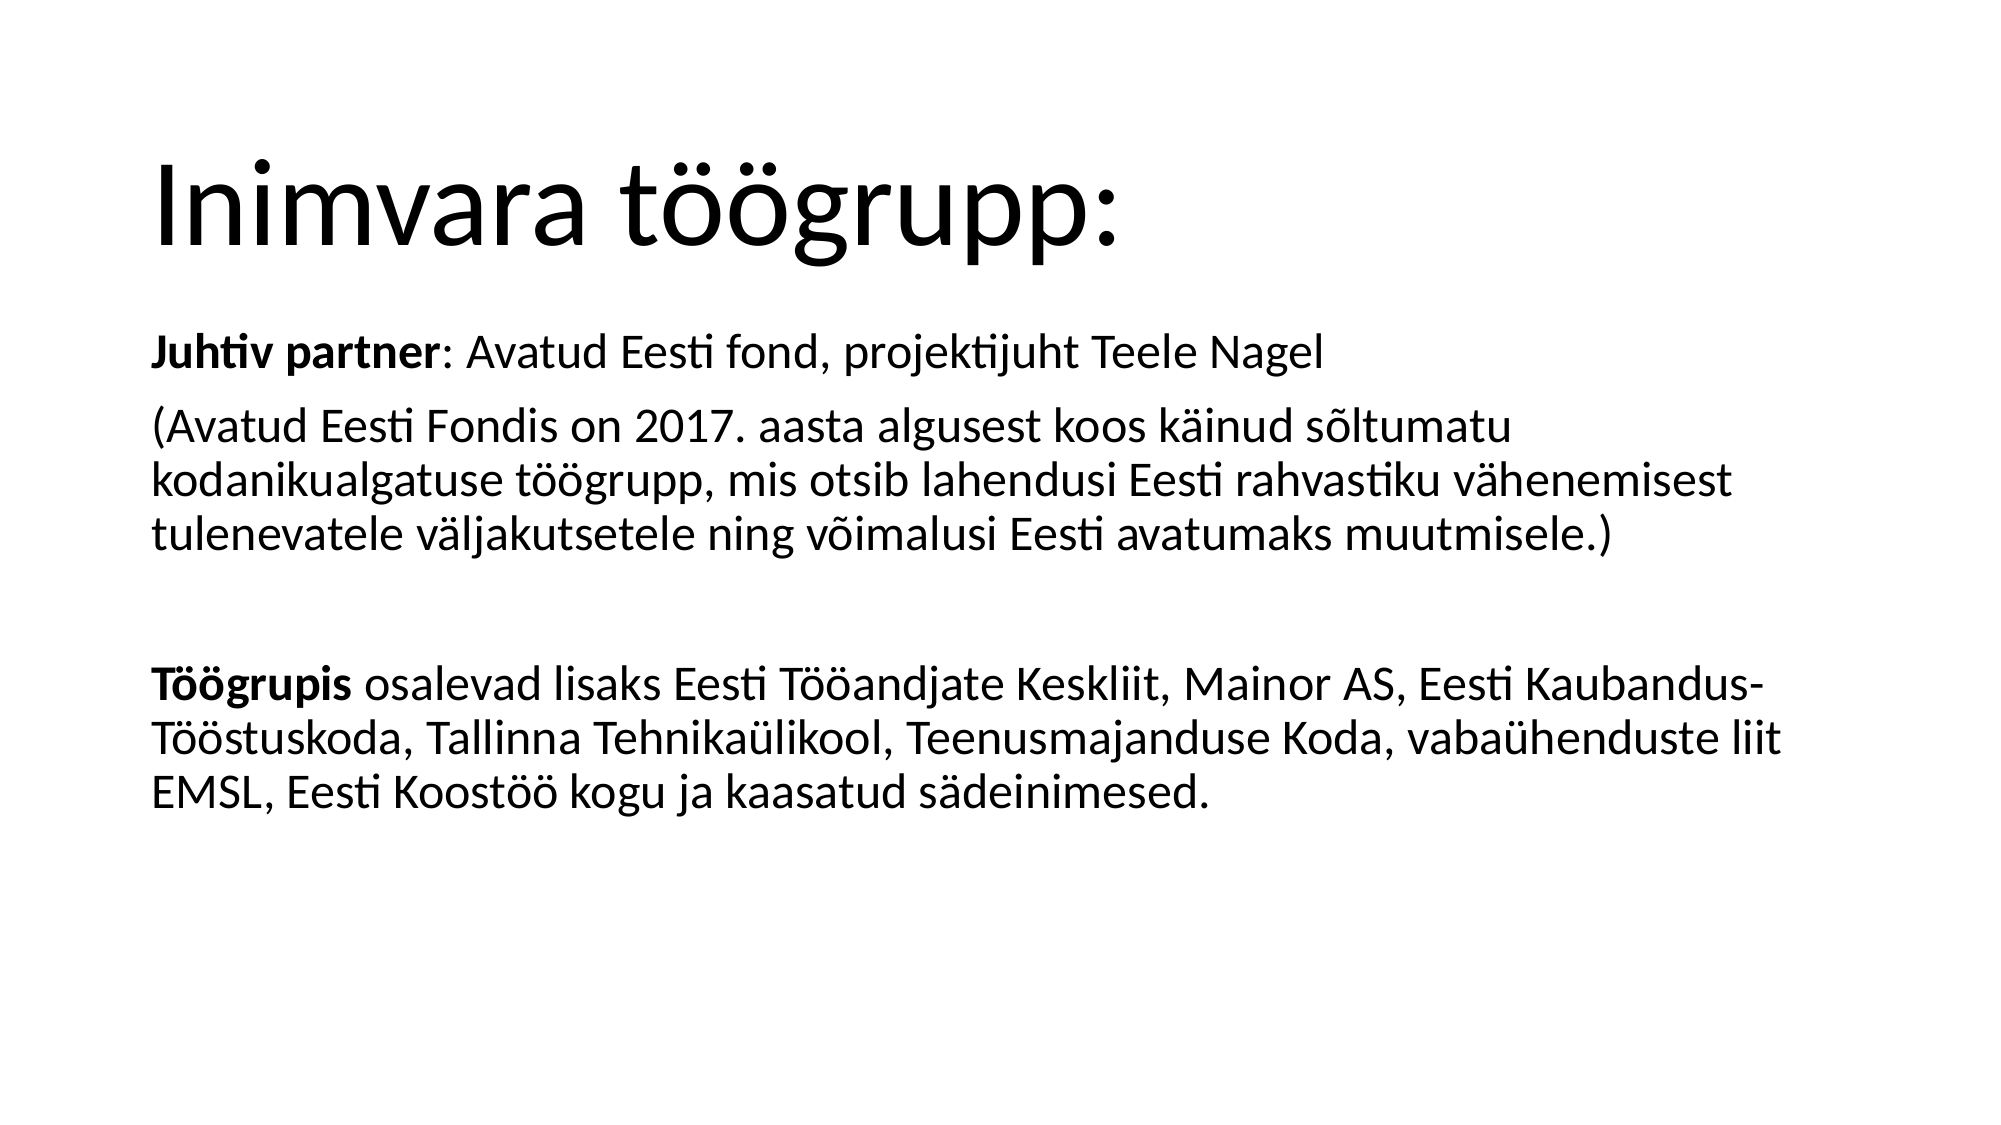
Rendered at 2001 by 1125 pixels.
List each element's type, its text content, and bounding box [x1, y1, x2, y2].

list Juhtiv partner: Avatud Eesti fond, projektijuht Teele Nagel (Avatud Eesti Fondis on 2017. aasta algusest koos käinud sõltumatu kodanikualgatuse töögrupp, mis otsib lahendusi Eesti rahvastiku vähenemisest tulenevatele väljakutsetele ning võimalusi Eesti avatumaks muutmisele.) Töögrupis osalevad lisaks Eesti Tööandjate Keskliit, Mainor AS, Eesti Kaubandus-Tööstuskoda, Tallinna Tehnikaülikool, Teenusmajanduse Koda, vabaühenduste liit EMSL, Eesti Koostöö kogu ja kaasatud sädeinimesed. [136, 309, 1862, 999]
title Inimvara töögrupp: [136, 133, 1862, 288]
